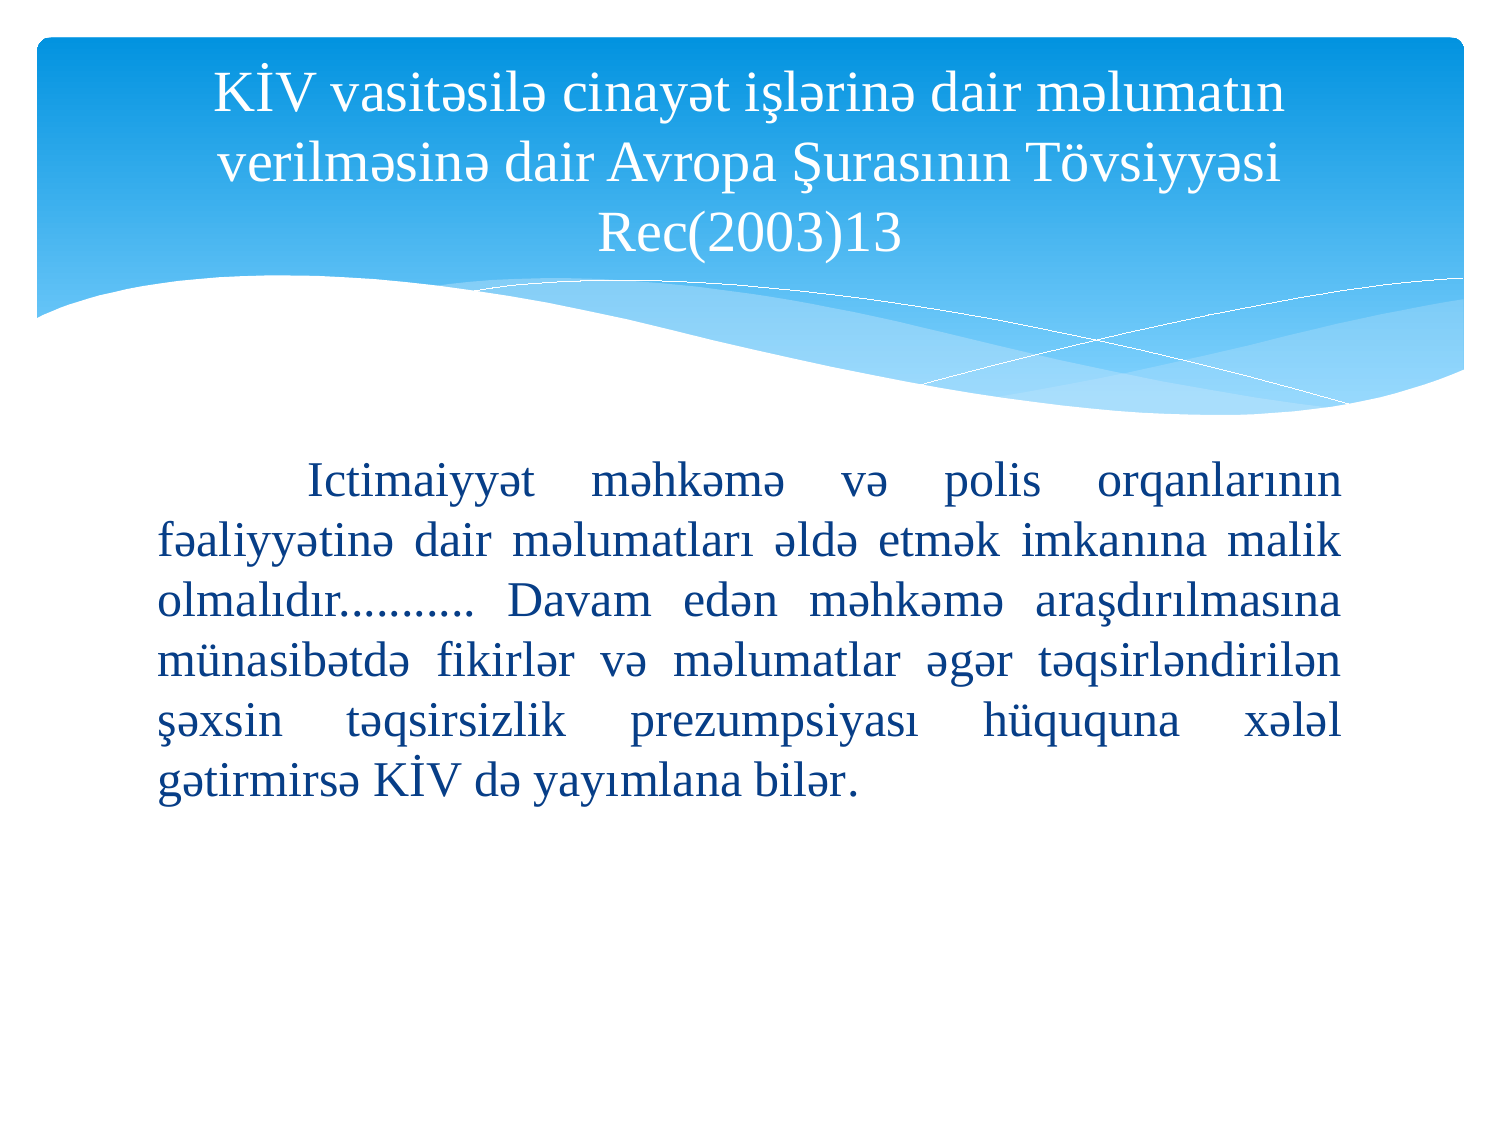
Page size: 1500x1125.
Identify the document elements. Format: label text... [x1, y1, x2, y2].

list Ictimaiyyət məhkəmə və polis orqanlarının fəaliyyətinə dair məlumatları əldə etmək imkanına malik olmalıdır........... Davam edən məhkəmə araşdırılmasına münasibətdə fikirlər və məlumatlar əgər təqsirləndirilən şəxsin təqsirsizlik prezumpsiyası hüququna xələl gətirmirsə KİV də yayımlana bilər. [142, 438, 1359, 1006]
title KİV vasitəsilə cinayət işlərinə dair məlumatın verilməsinə dair Avropa Şurasının Tövsiyyəsi Rec(2003)13 [74, 55, 1426, 262]
